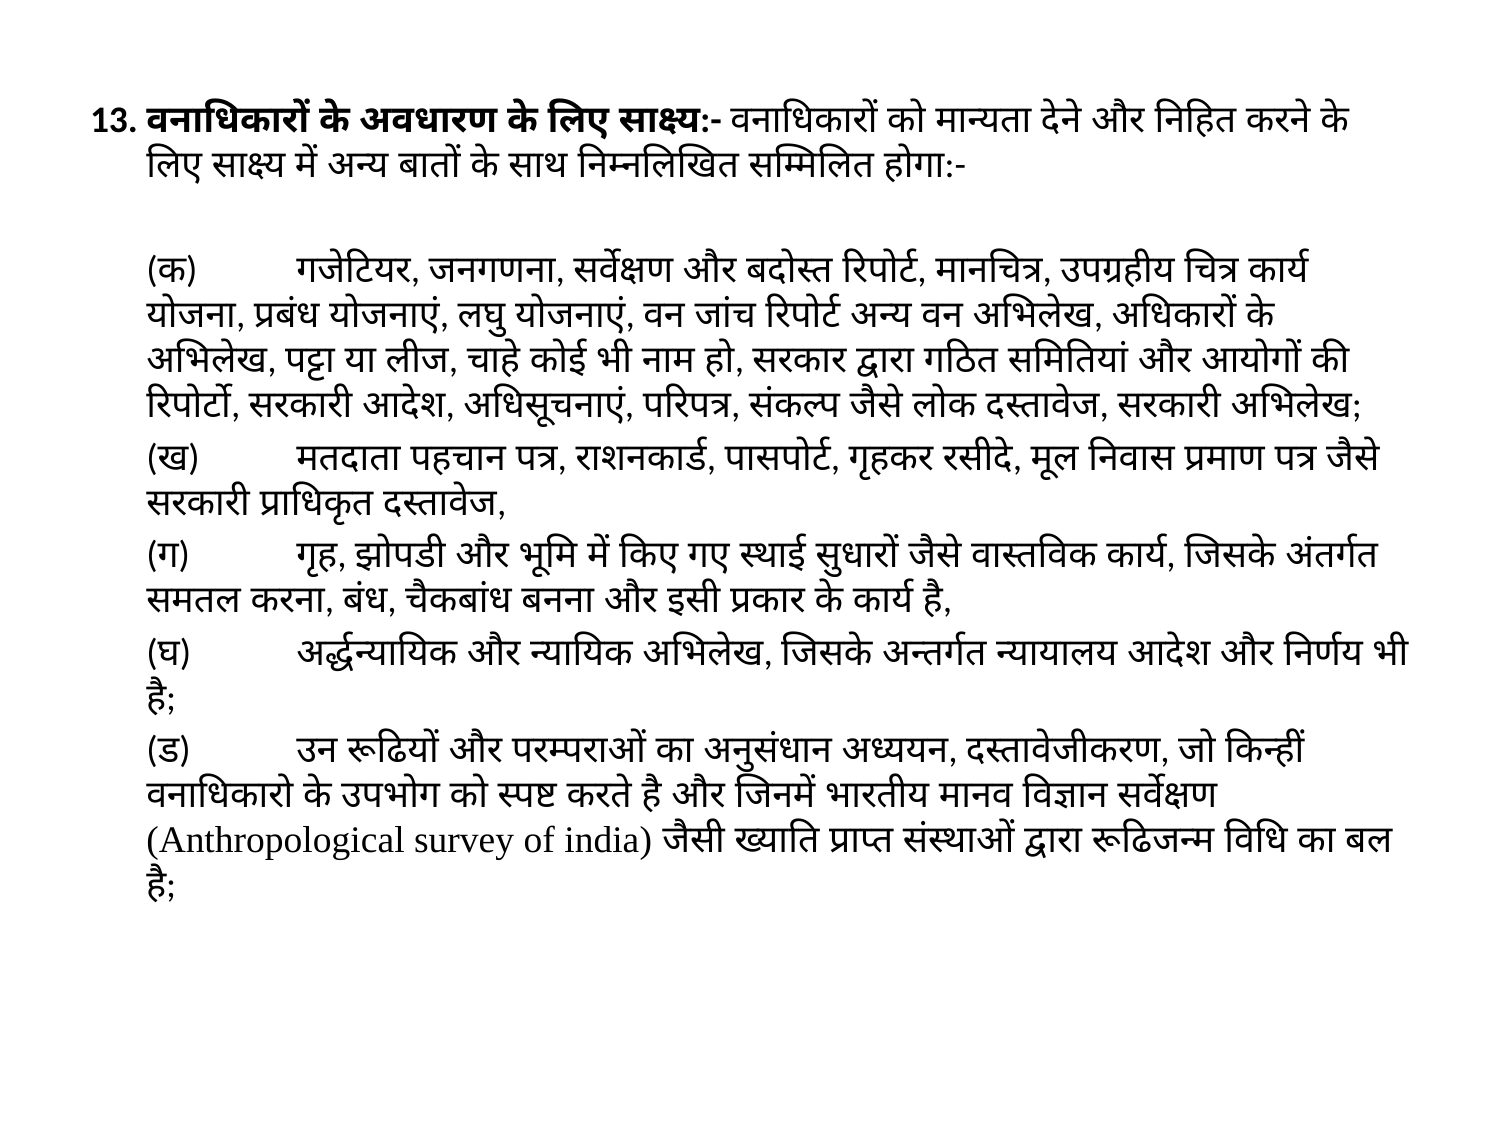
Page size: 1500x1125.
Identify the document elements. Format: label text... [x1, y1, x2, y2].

list 13. वनाधिकारों के अवधारण के लिए साक्ष्य:- वनाधिकारों को मान्यता देने और निहित करने के लिए साक्ष्य में अन्य बातों के साथ निम्नलिखित सम्मिलित होगा:- (क) गजेटियर, जनगणना, सर्वेक्षण और बदोस्त रिपोर्ट, मानचित्र, उपग्रहीय चित्र कार्य योजना, प्रबंध योजनाएं, लघु योजनाएं, वन जांच रिपोर्ट अन्य वन अभिलेख, अधिकारों के अभिलेख, पट्टा या लीज, चाहे कोई भी नाम हो, सरकार द्वारा गठित समितियां और आयोगों की रिपोर्टो, सरकारी आदेश, अधिसूचनाएं, परिपत्र, संकल्प जैसे लोक दस्तावेज, सरकारी अभिलेख; (ख) मतदाता पहचान पत्र, राशनकार्ड, पासपोर्ट, गृहकर रसीदे, मूल निवास प्रमाण पत्र जैसे सरकारी प्राधिकृत दस्तावेज, (ग) गृह, झोपडी और भूमि में किए गए स्थाई सुधारों जैसे वास्तविक कार्य, जिसके अंतर्गत समतल करना, बंध, चैकबांध बनना और इसी प्रकार के कार्य है, (घ) अर्द्धन्यायिक और न्यायिक अभिलेख, जिसके अन्तर्गत न्यायालय आदेश और निर्णय भी है; (ड) उन रूढियों और परम्पराओं का अनुसंधान अध्ययन, दस्तावेजीकरण, जो किन्हीं वनाधिकारो के उपभोग को स्पष्ट करते है और जिनमें भारतीय मानव विज्ञान सर्वेक्षण (Anthropological survey of india) जैसी ख्याति प्राप्त संस्थाओं द्वारा रूढिजन्म विधि का बल है; [75, 87, 1425, 1005]
